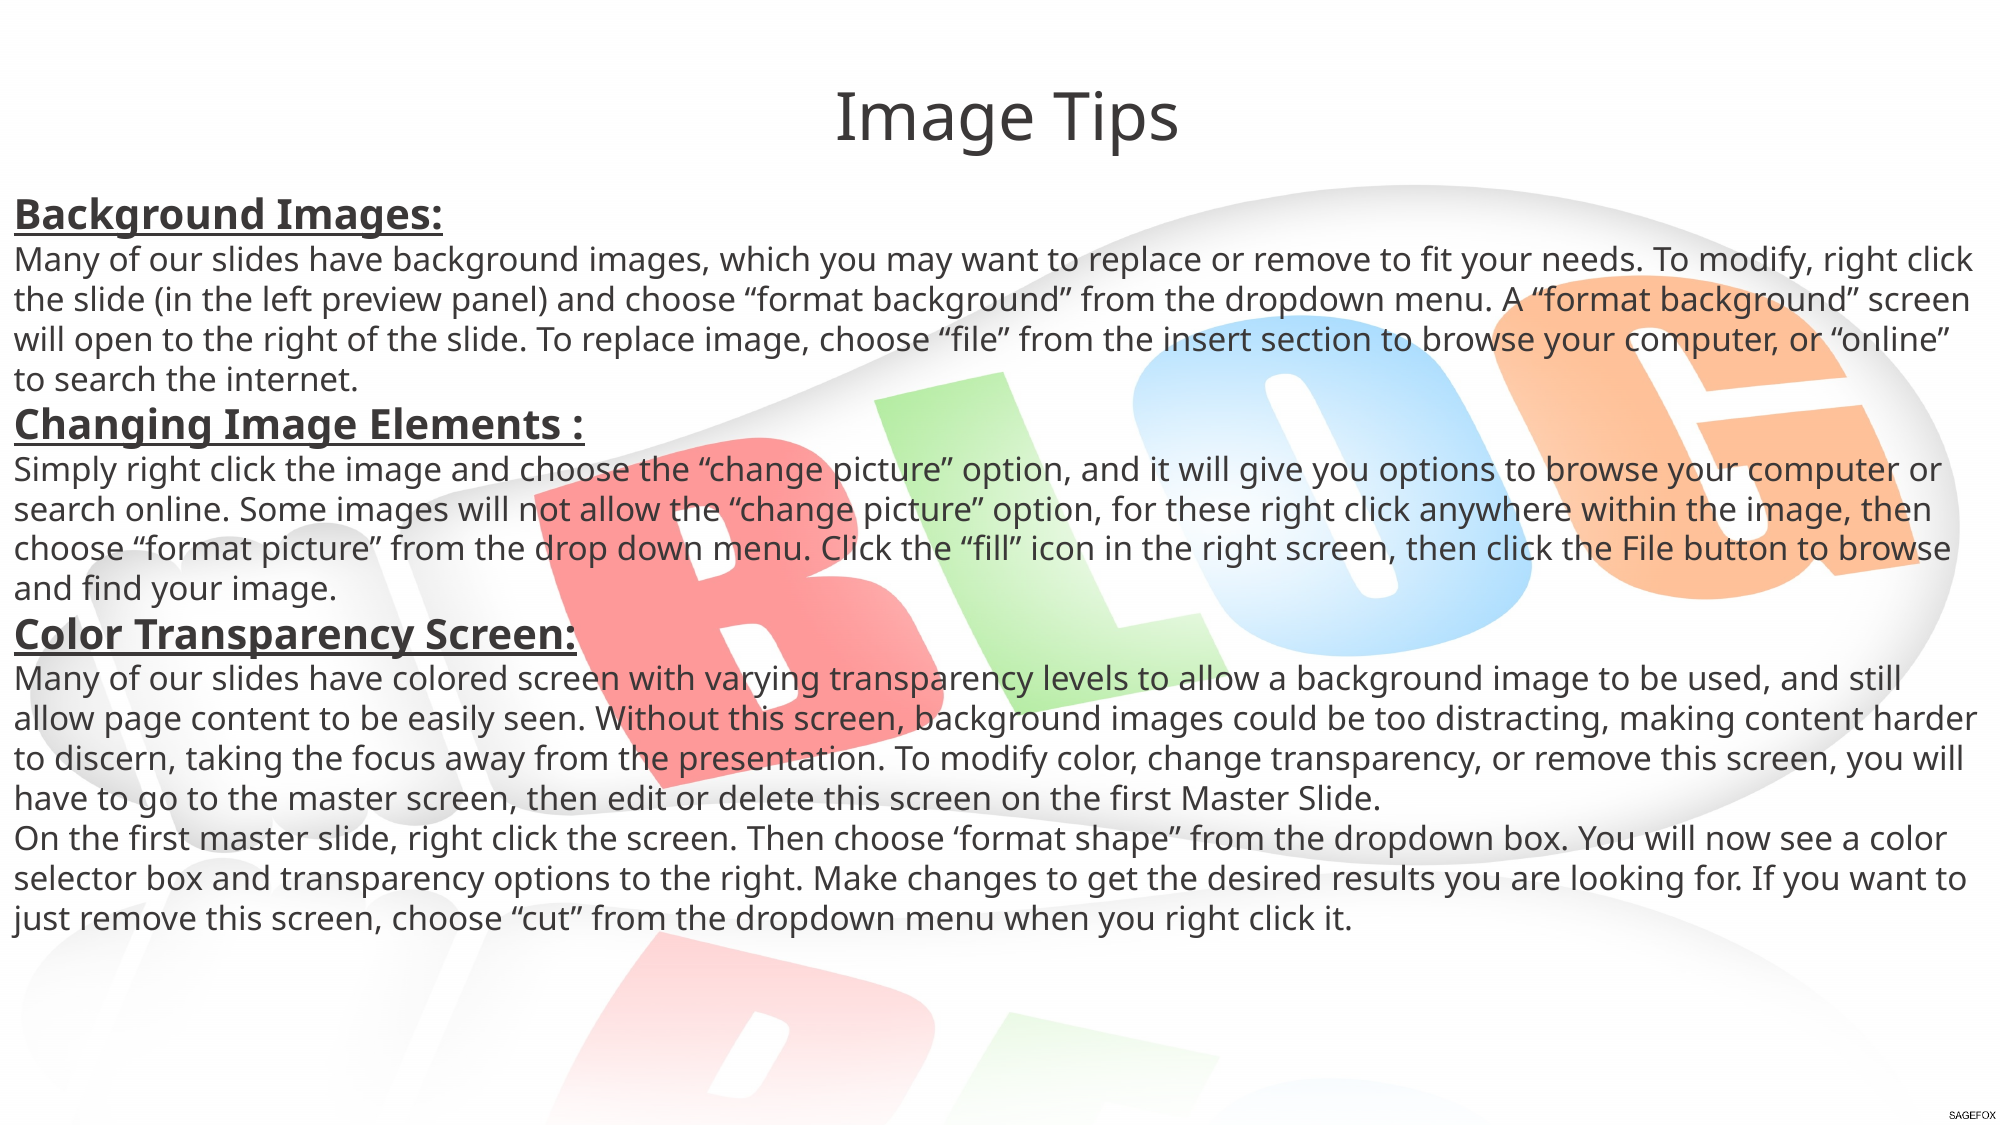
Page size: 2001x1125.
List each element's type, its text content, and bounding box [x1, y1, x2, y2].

title Image Tips [597, 59, 1420, 177]
text_box Background Images: Many of our slides have background images, which you may want to replace or remove to fit your needs. To modify, right click the slide (in the left preview panel) and choose “format background” from the dropdown menu. A “format background” screen will open to the right of the slide. To replace image, choose “file” from the insert section to browse your computer, or “online” to search the internet. Changing Image Elements : Simply right click the image and choose the “change picture” option, and it will give you options to browse your computer or search online. Some images will not allow the “change picture” option, for these right click anywhere within the image, then choose “format picture” from the drop down menu. Click the “fill” icon in the right screen, then click the File button to browse and find your image. Color Transparency Screen: Many of our slides have colored screen with varying transparency levels to allow a background image to be used, and still allow page content to be easily seen. Without this screen, background images could be too distracting, making content harder to discern, taking the focus away from the presentation. To modify color, change transparency, or remove this screen, you will have to go to the master screen, then edit or delete this screen on the first Master Slide. On the first master slide, right click the screen. Then choose ‘format shape” from the dropdown box. You will now see a color selector box and transparency options to the right. Make changes to get the desired results you are looking for. If you want to just remove this screen, choose “cut” from the dropdown menu when you right click it. [0, 0, 2000, 1125]
